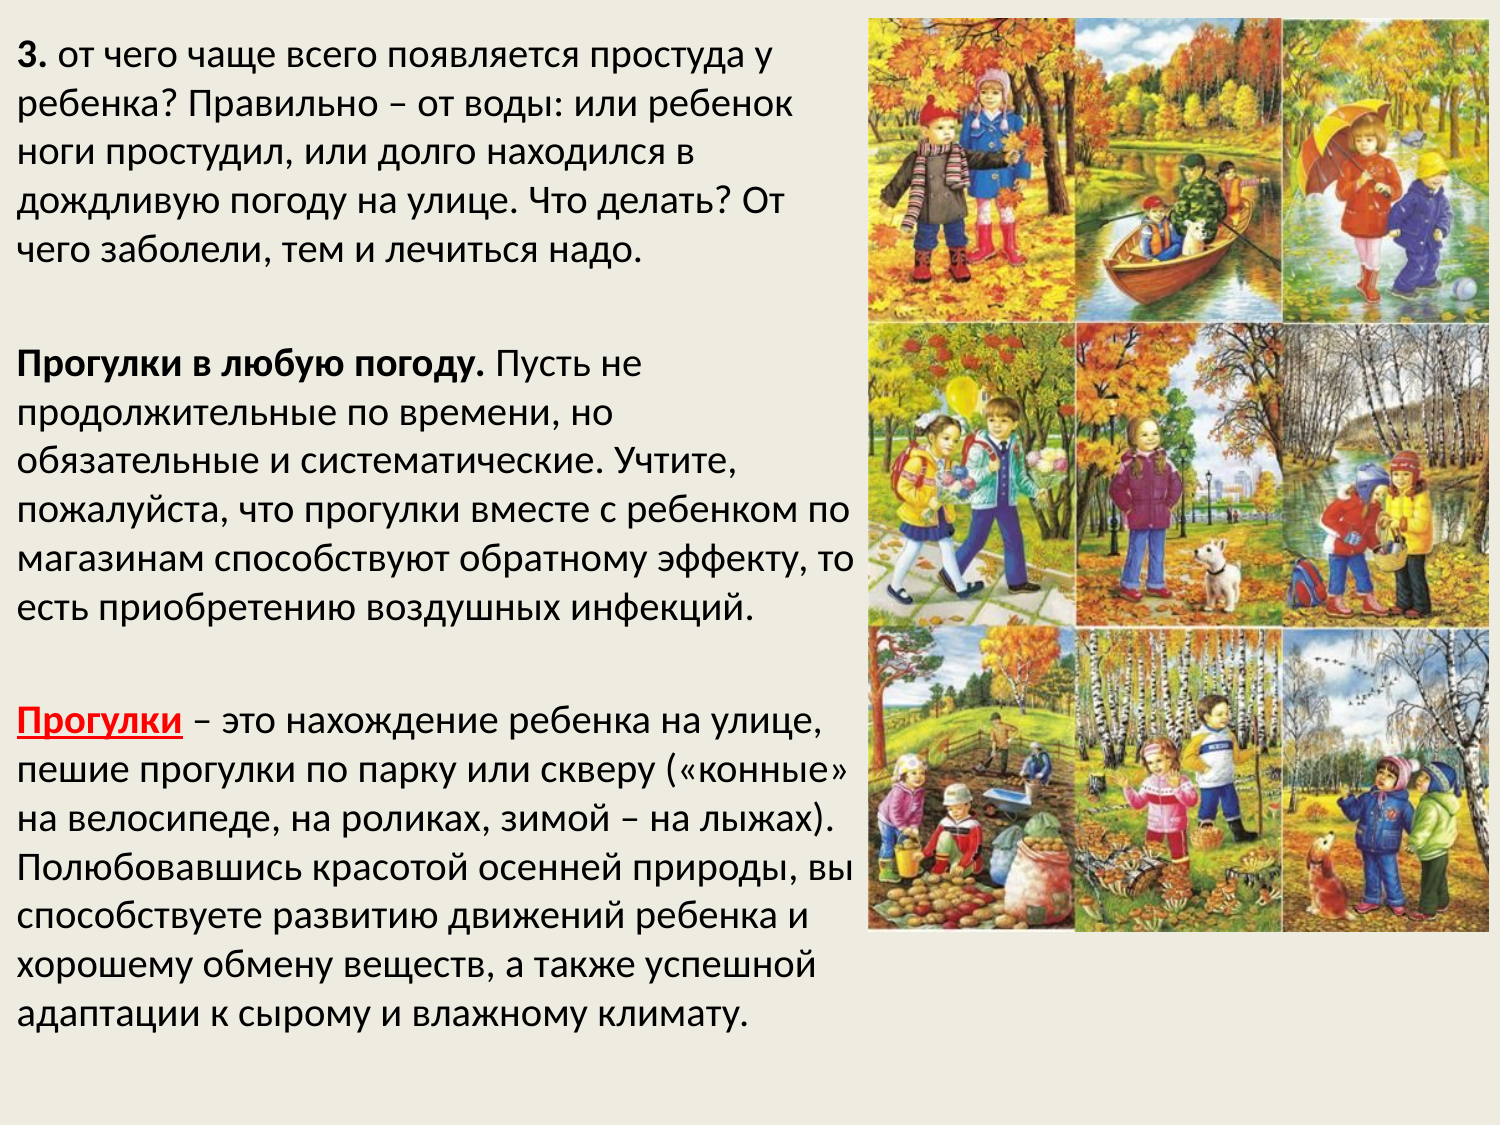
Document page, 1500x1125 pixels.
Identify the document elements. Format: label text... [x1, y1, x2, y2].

picture [867, 17, 1489, 932]
list 3. от чего чаще всего появляется простуда у ребенка? Правильно – от воды: или ребенок ноги простудил, или долго находился в дождливую погоду на улице. Что делать? От чего заболели, тем и лечиться надо. Прогулки в любую погоду. Пусть не продолжительные по времени, но обязательные и систематические. Учтите, пожалуйста, что прогулки вместе с ребенком по магазинам способствуют обратному эффекту, то есть приобретению воздушных инфекций. Прогулки – это нахождение ребенка на улице, пешие прогулки по парку или скверу («конные» на велосипеде, на роликах, зимой – на лыжах). Полюбовавшись красотой осенней природы, вы способствуете развитию движений ребенка и хорошему обмену веществ, а также успешной адаптации к сырому и влажному климату. [1, 19, 876, 1083]
